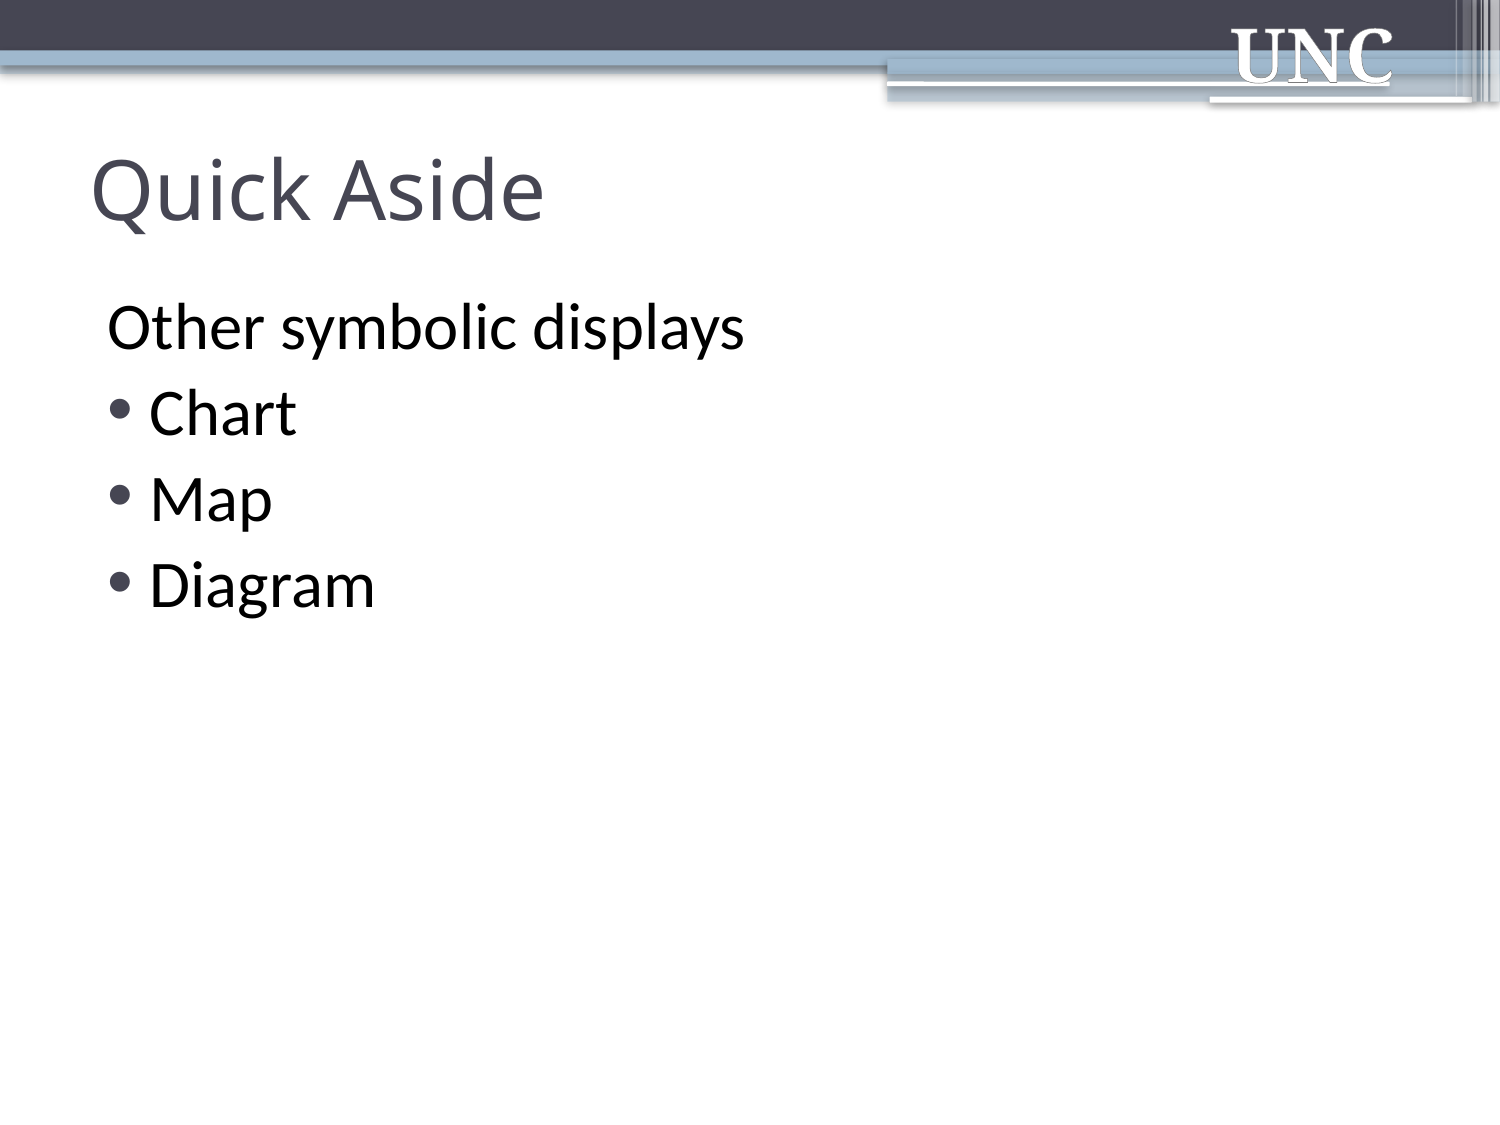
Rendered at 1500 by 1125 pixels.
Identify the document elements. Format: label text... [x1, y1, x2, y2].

list Other symbolic displays Chart Map Diagram [75, 275, 1425, 1066]
title Quick Aside [75, 99, 1425, 275]
